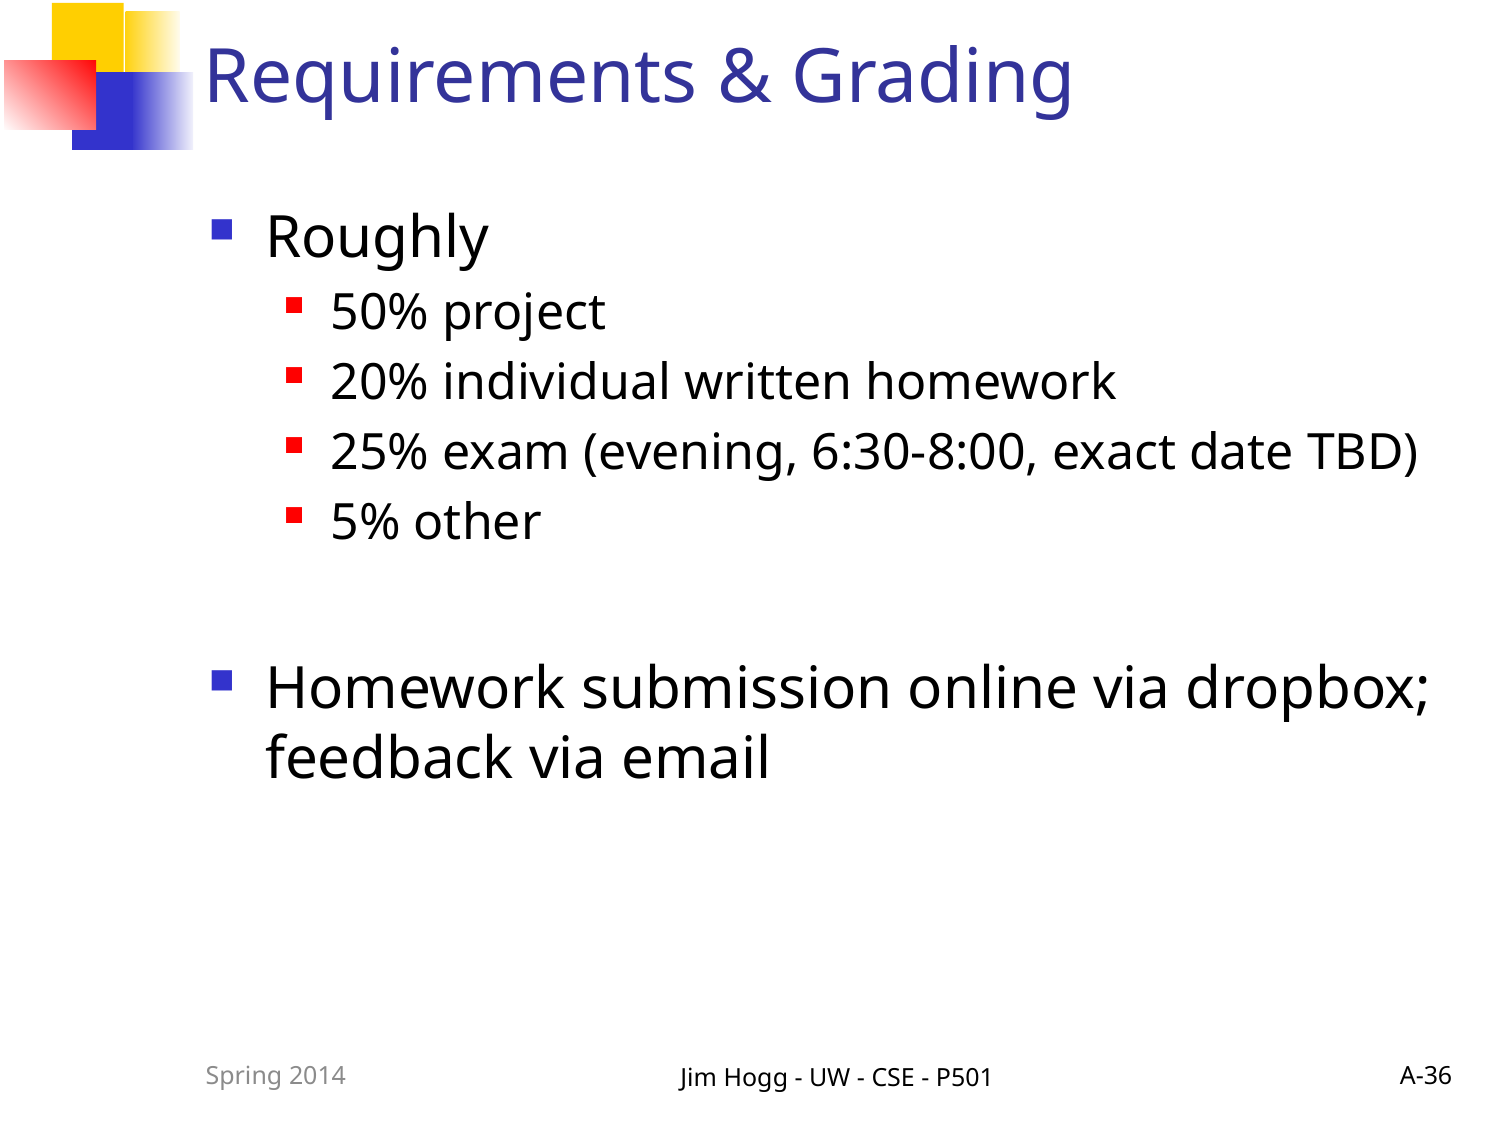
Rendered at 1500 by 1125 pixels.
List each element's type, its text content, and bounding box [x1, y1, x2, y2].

slide_number A-36 [1154, 1049, 1468, 1102]
title Requirements & Grading [188, 35, 1468, 125]
footer Jim Hogg - UW - CSE - P501 [599, 1049, 1076, 1100]
list Roughly 50% project 20% individual written homework 25% exam (evening, 6:30-8:00, exact date TBD) 5% other Homework submission online via dropbox; feedback via email [193, 191, 1469, 875]
slide_number Spring 2014 [190, 1049, 504, 1100]
